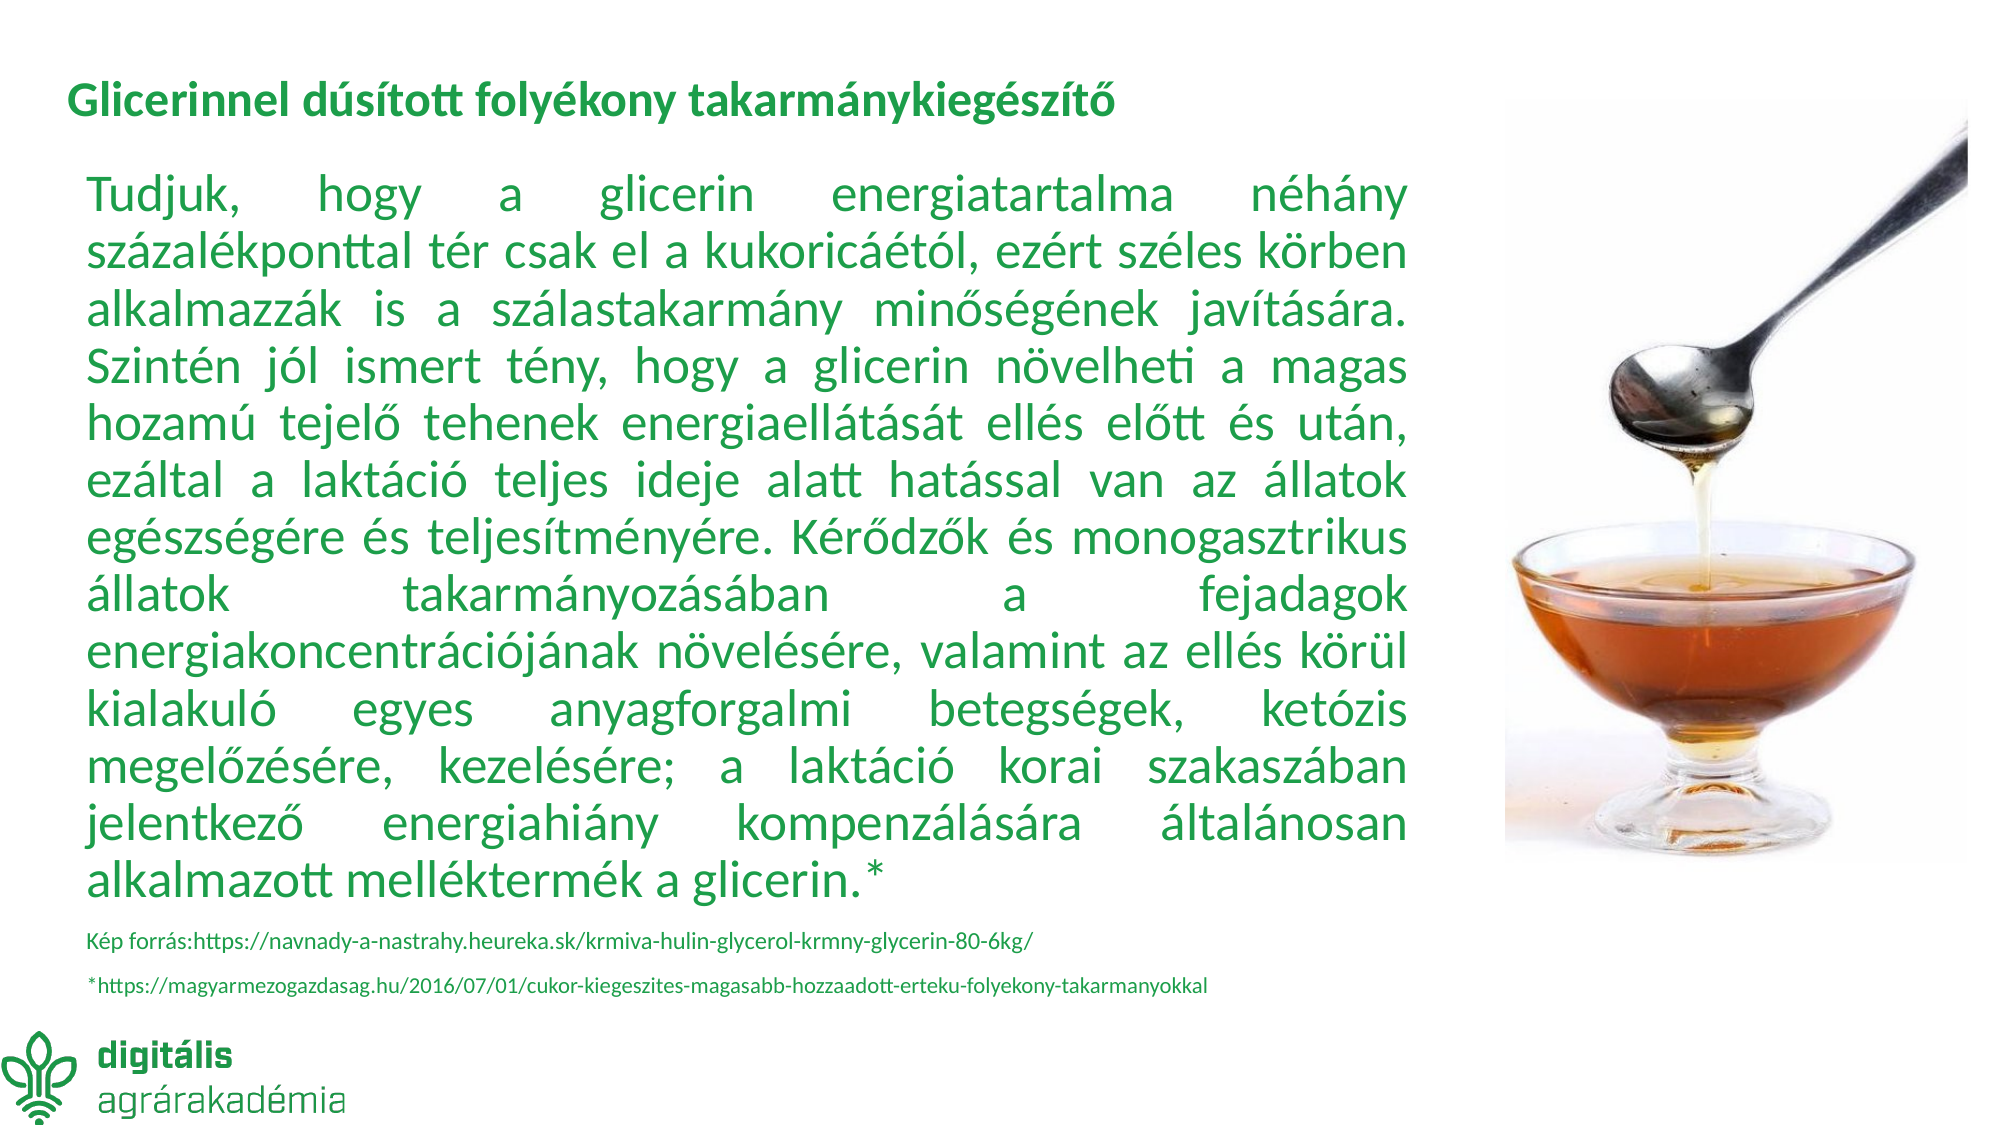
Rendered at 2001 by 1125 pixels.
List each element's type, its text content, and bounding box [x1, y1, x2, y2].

picture [0, 1031, 345, 1125]
list Tudjuk, hogy a glicerin energiatartalma néhány százalékponttal tér csak el a kukoricáétól, ezért széles körben alkalmazzák is a szálastakarmány minőségének javítására. Szintén jól ismert tény, hogy a glicerin növelheti a magas hozamú tejelő tehenek energiaellátását ellés előtt és után, ezáltal a laktáció teljes ideje alatt hatással van az állatok egészségére és teljesítményére. Kérődzők és monogasztrikus állatok takarmányozásában a fejadagok energiakoncentrációjának növelésére, valamint az ellés körül kialakuló egyes anyagforgalmi betegségek, ketózis megelőzésére, kezelésére; a laktáció korai szakaszában jelentkező energiahiány kompenzálására általánosan alkalmazott melléktermék a glicerin.* Kép forrás:https://navnady-a-nastrahy.heureka.sk/krmiva-hulin-glycerol-krmny-glycerin-80-6kg/ *https://magyarmezogazdasag.hu/2016/07/01/cukor-kiegeszites-magasabb-hozzaadott-erteku-folyekony-takarmanyokkal [52, 158, 1424, 1014]
title Glicerinnel dúsított folyékony takarmánykiegészítő [52, 59, 1949, 140]
picture [1504, 99, 1971, 879]
